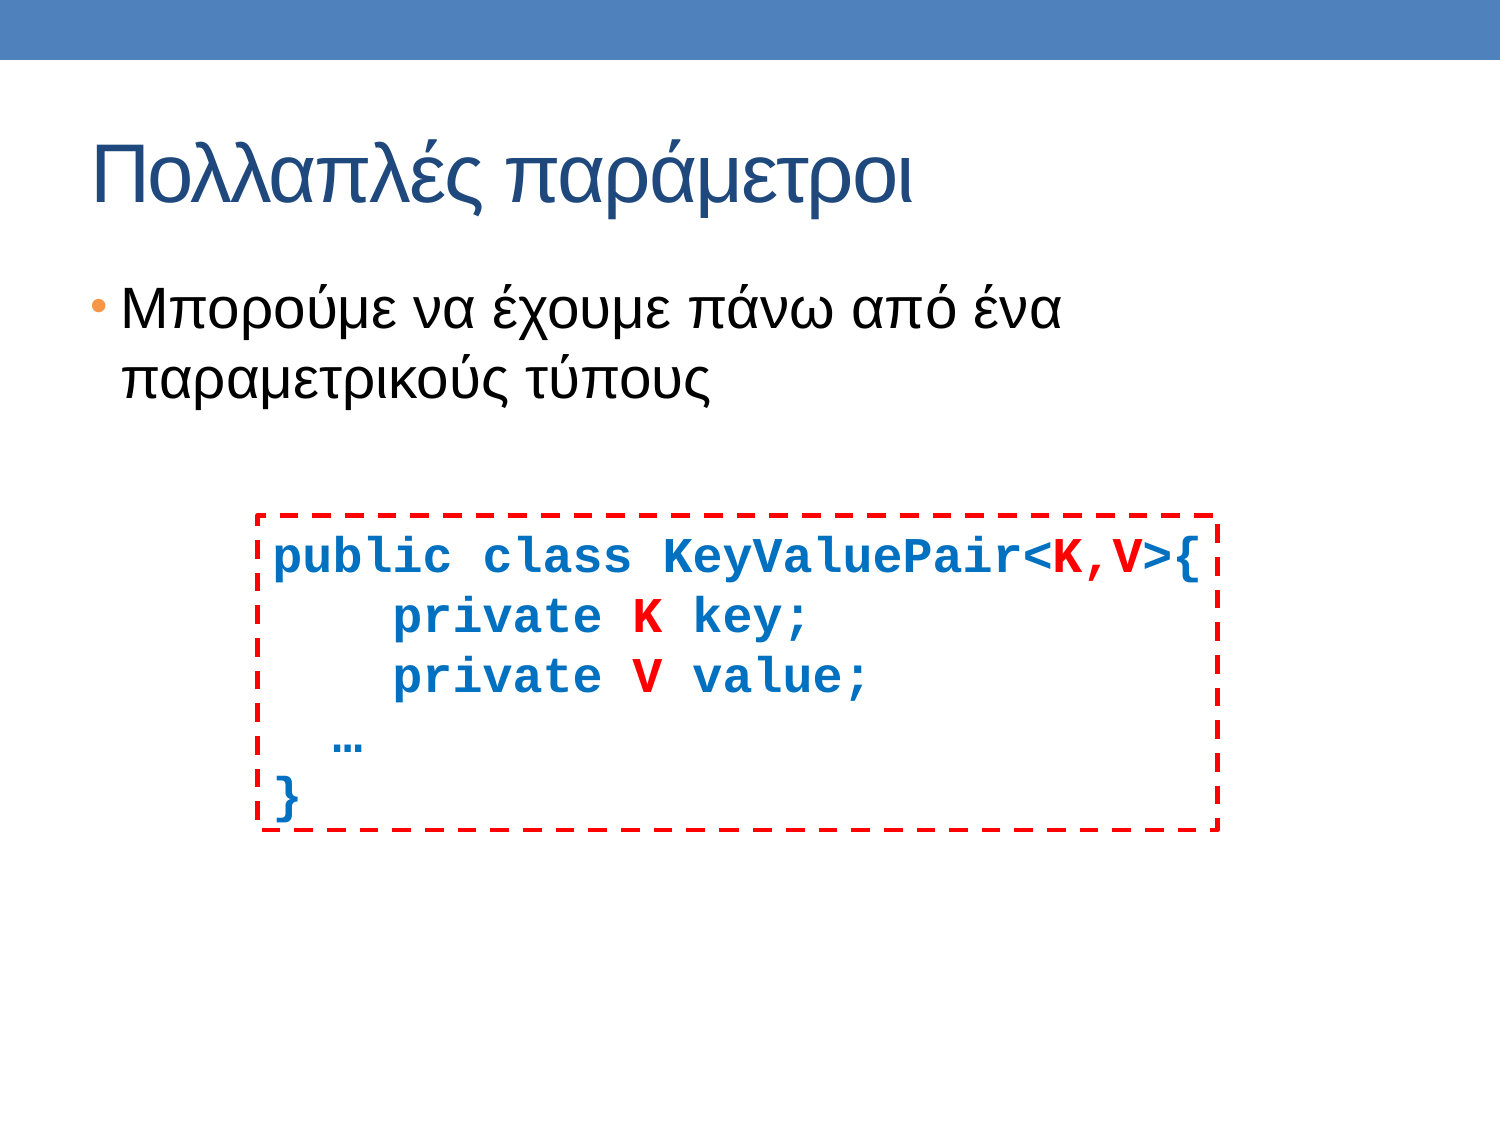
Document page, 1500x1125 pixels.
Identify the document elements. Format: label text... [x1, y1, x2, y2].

title Πολλαπλές παράμετροι [75, 87, 1425, 250]
text_box public class KeyValuePair<K,V>{ private K key; private V value; … } [257, 515, 1218, 830]
list Μπορούμε να έχουμε πάνω από ένα παραμετρικούς τύπους [75, 262, 1425, 1063]
